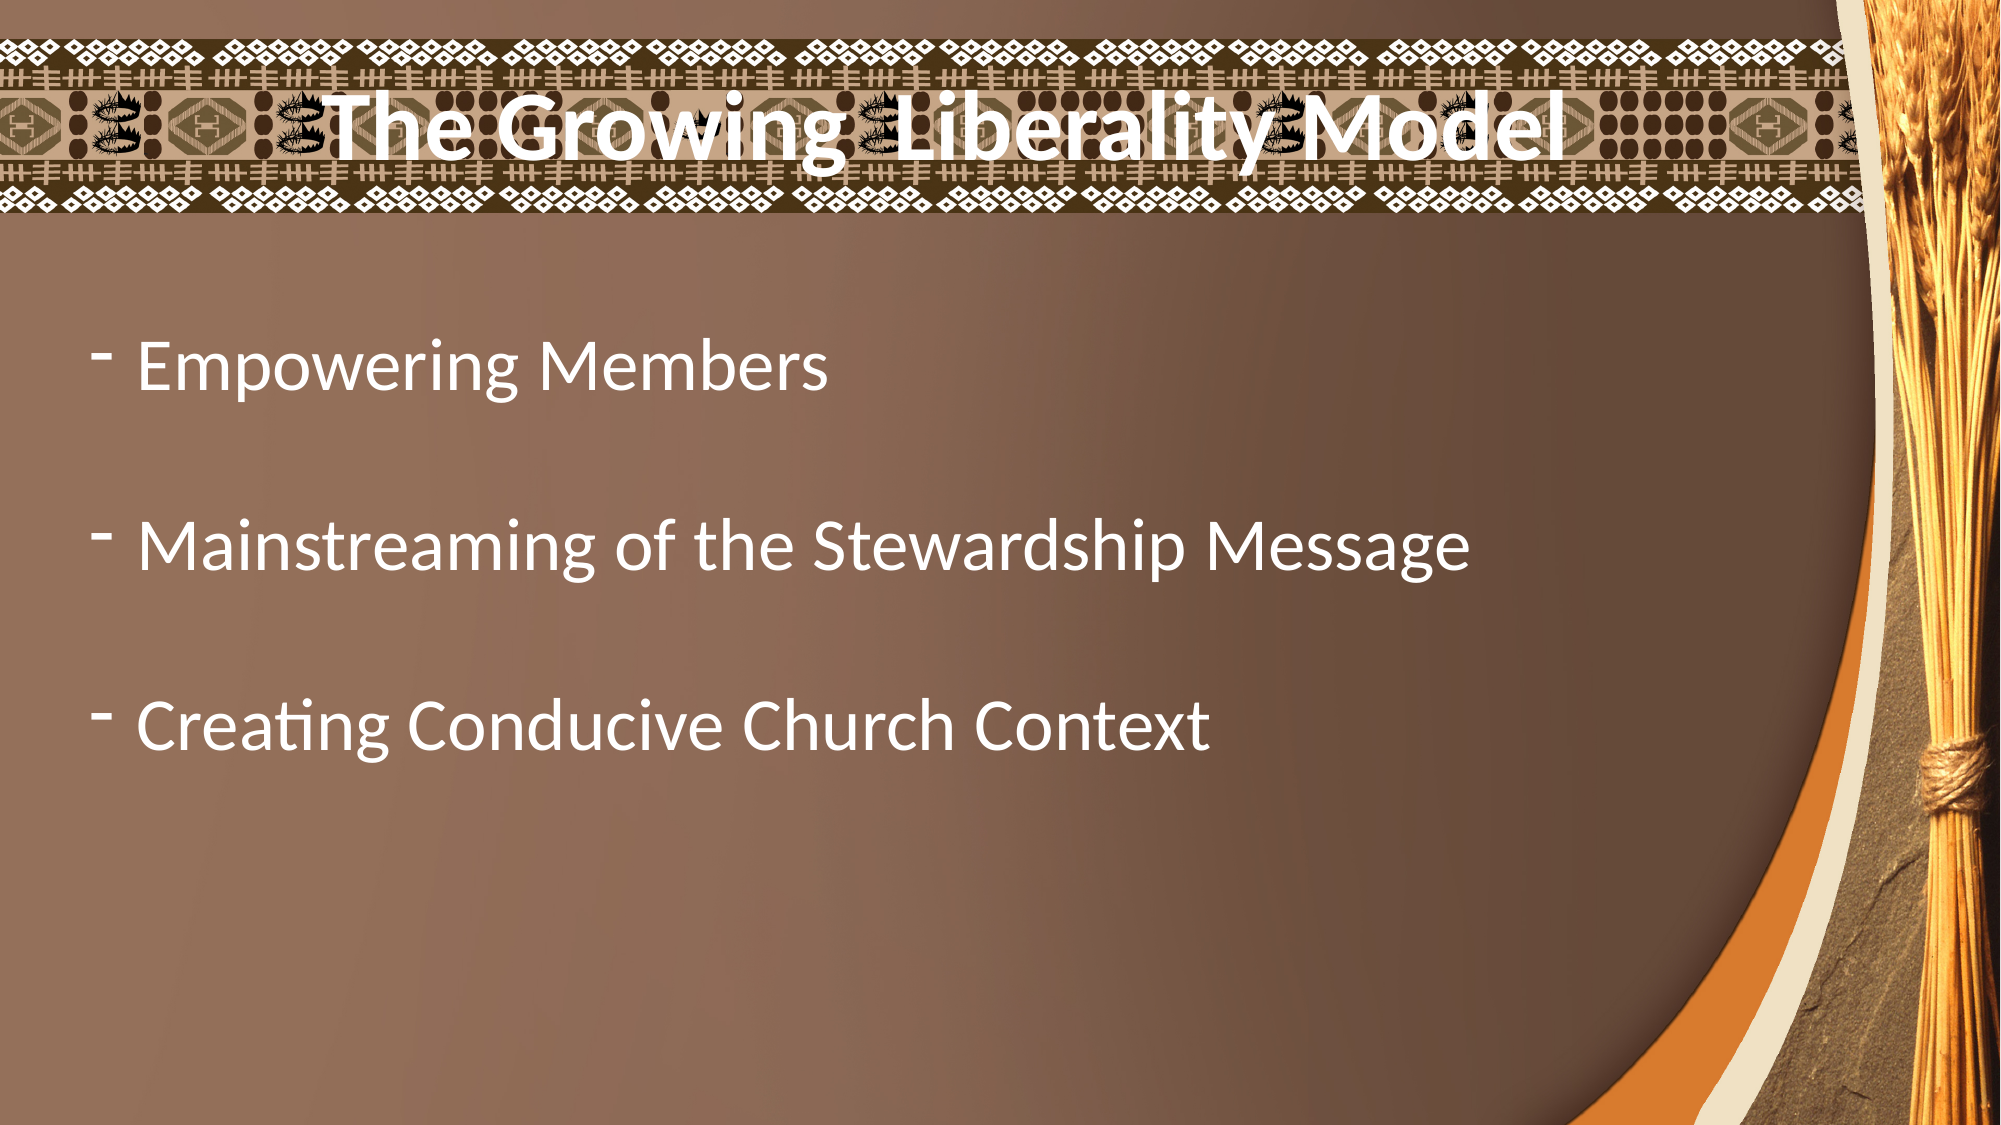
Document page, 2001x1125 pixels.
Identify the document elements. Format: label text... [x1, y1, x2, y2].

picture [0, 0, 2001, 1125]
text_box The Growing Liberality Model Empowering Members Mainstreaming of the Stewardship Message Creating Conducive Church Context [74, 52, 1817, 863]
